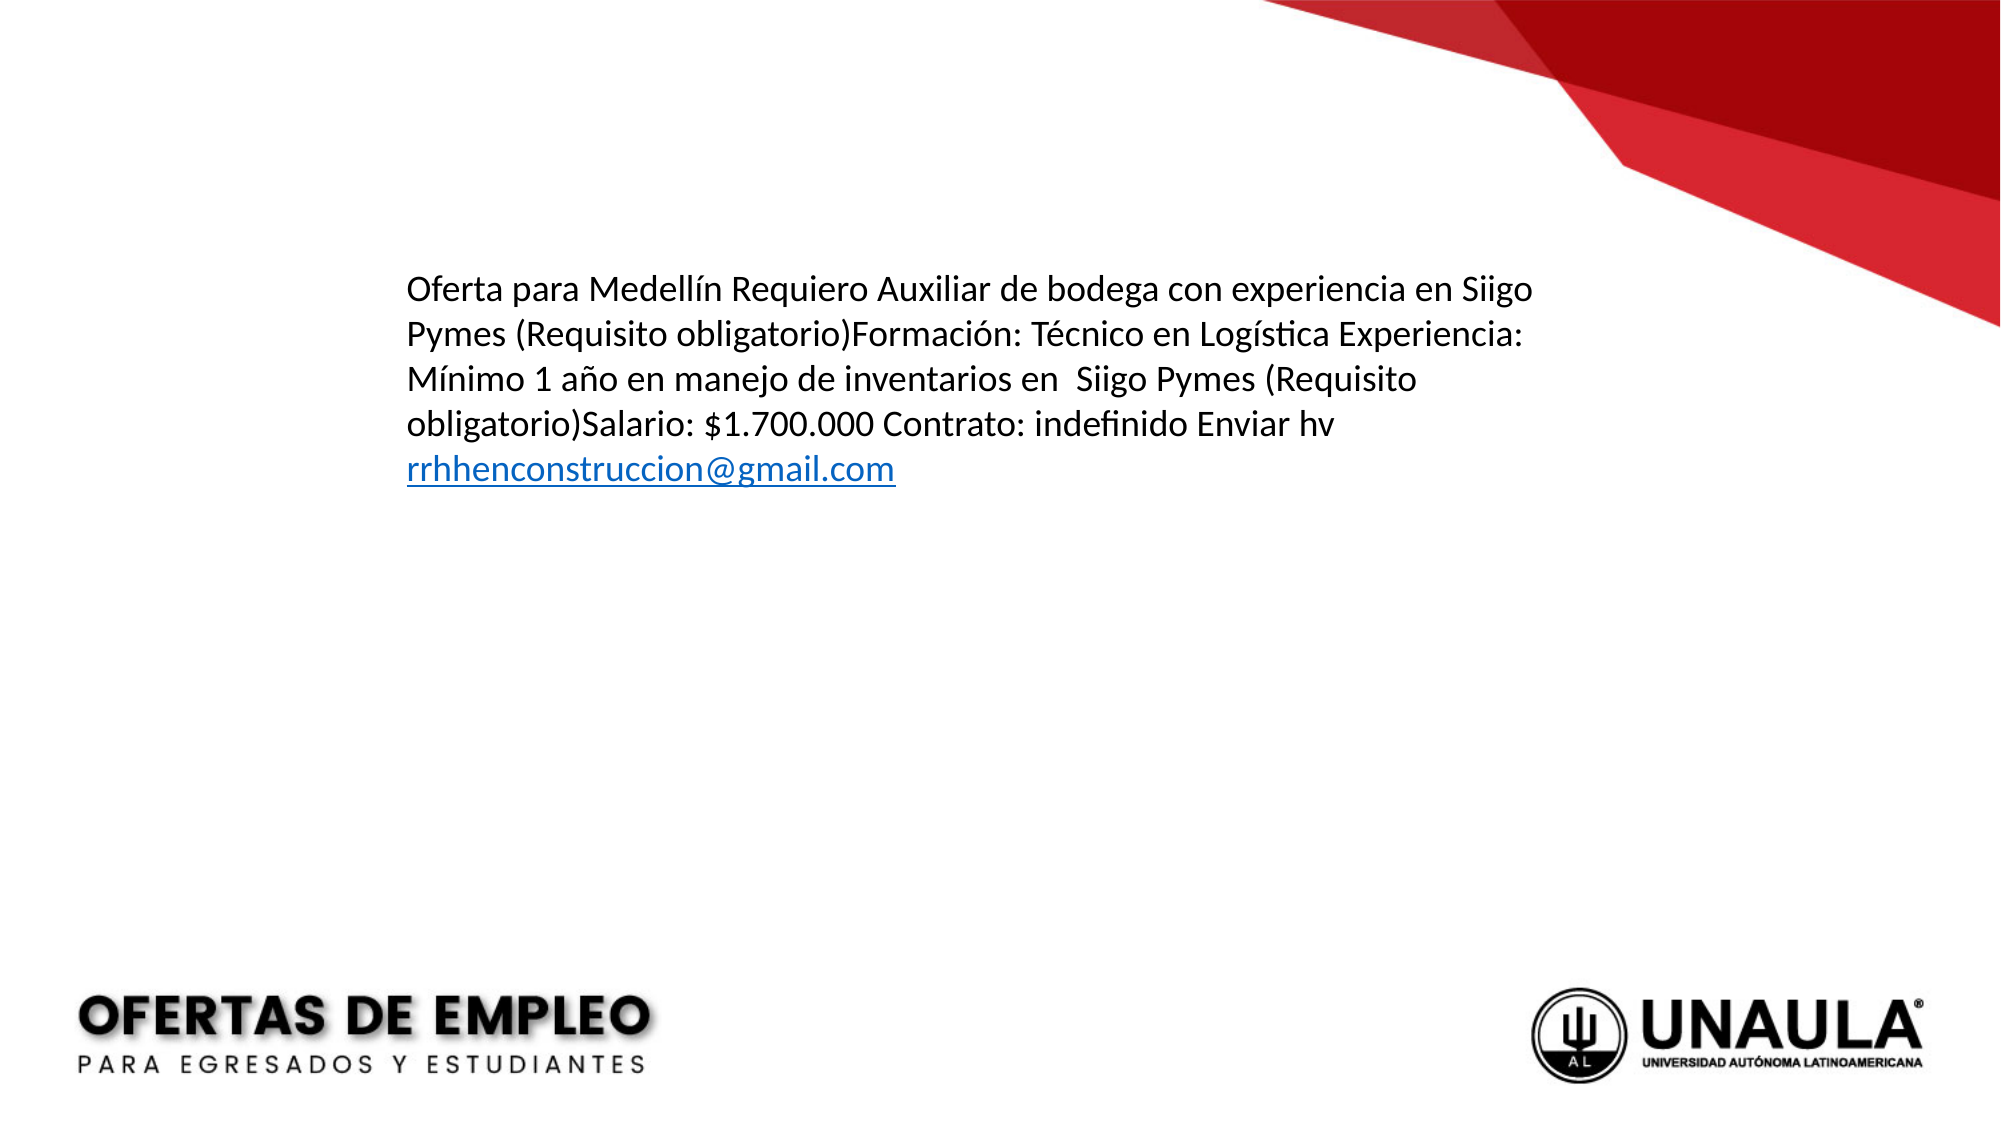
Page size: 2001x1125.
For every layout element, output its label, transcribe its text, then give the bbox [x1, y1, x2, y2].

picture [0, 0, 2001, 1125]
text_box Oferta para Medellín Requiero Auxiliar de bodega con experiencia en Siigo Pymes (Requisito obligatorio)Formación: Técnico en Logística Experiencia: Mínimo 1 año en manejo de inventarios en Siigo Pymes (Requisito obligatorio)Salario: $1.700.000 Contrato: indefinido Enviar hv rrhhenconstruccion@gmail.com [391, 257, 1608, 497]
